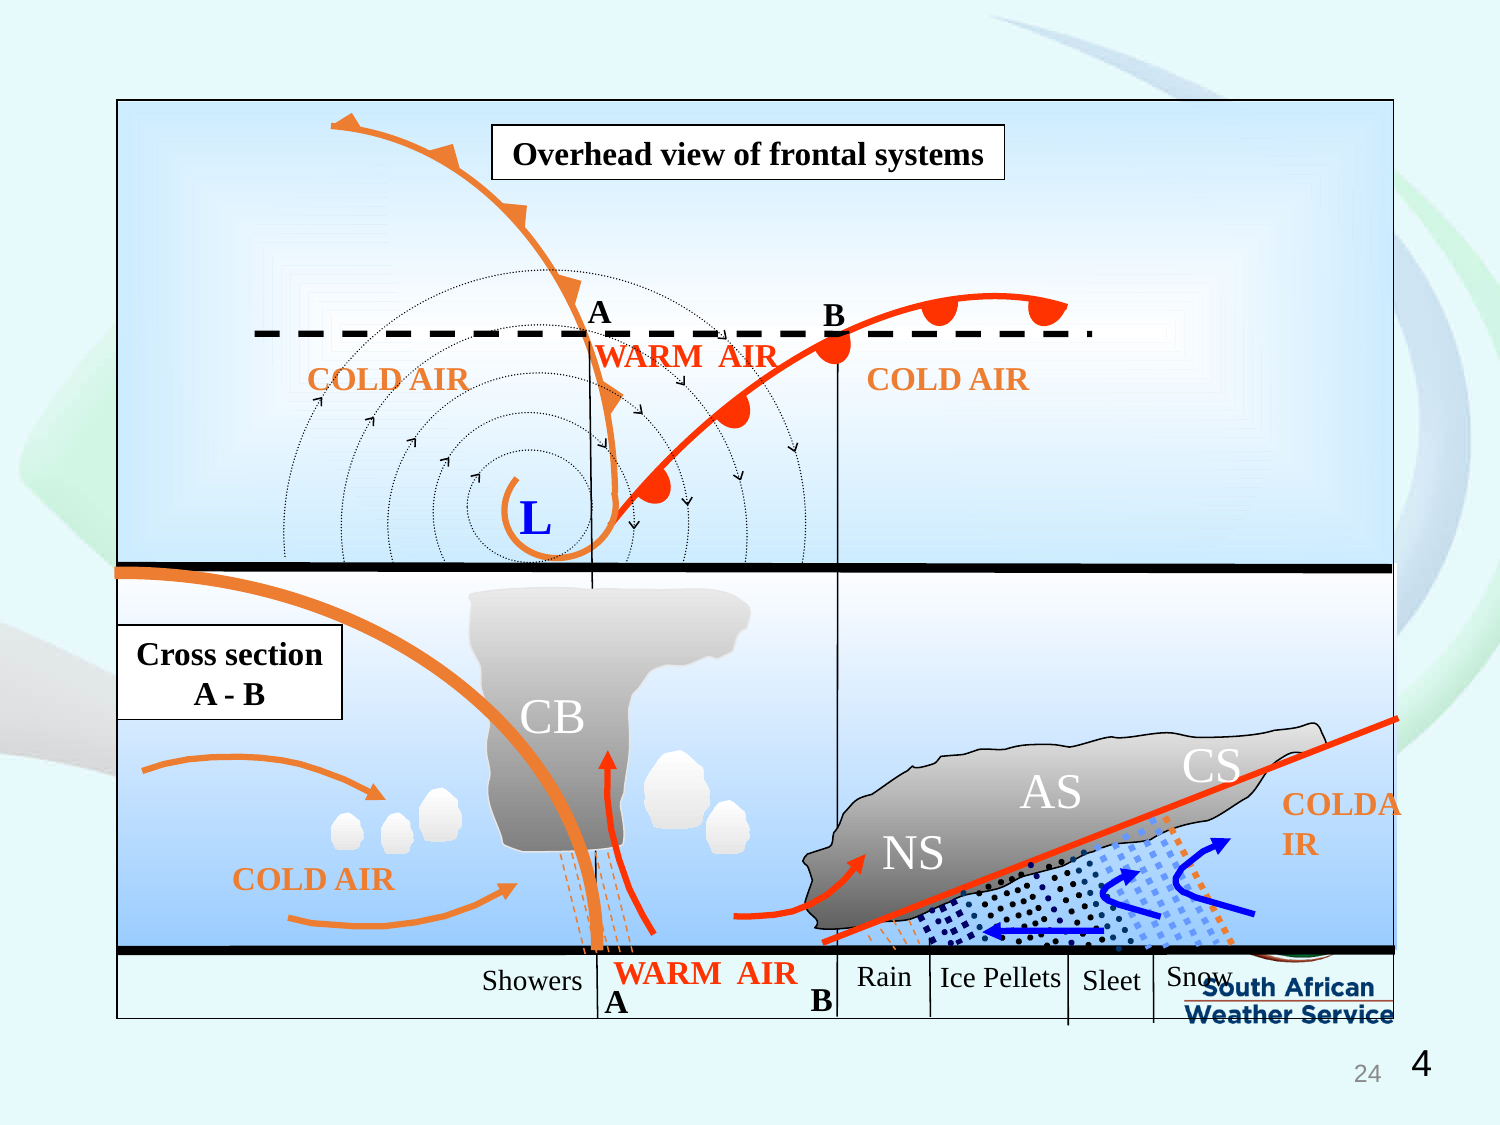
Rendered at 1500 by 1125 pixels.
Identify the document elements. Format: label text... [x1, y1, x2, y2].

slide_number 24 [1059, 1042, 1397, 1103]
picture [0, 0, 1500, 1125]
text_box 4 [1386, 1031, 1458, 1092]
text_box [99, 99, 1418, 1029]
